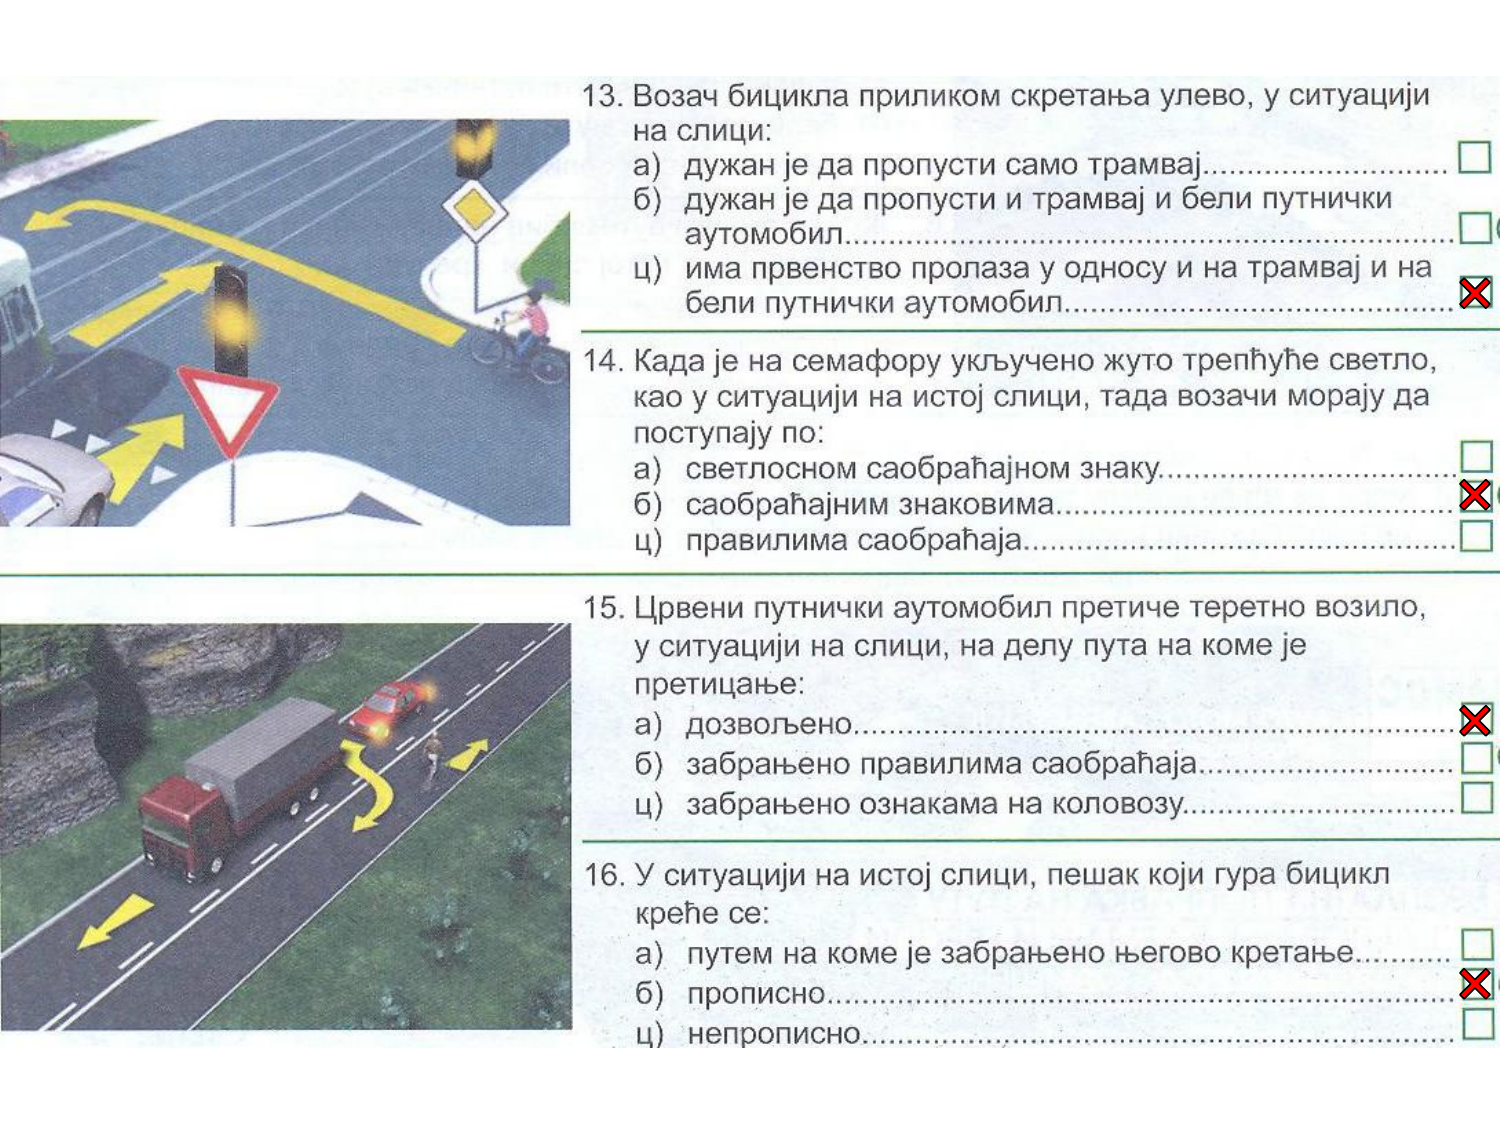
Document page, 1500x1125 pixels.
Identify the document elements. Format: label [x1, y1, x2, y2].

picture [0, 76, 1500, 1049]
